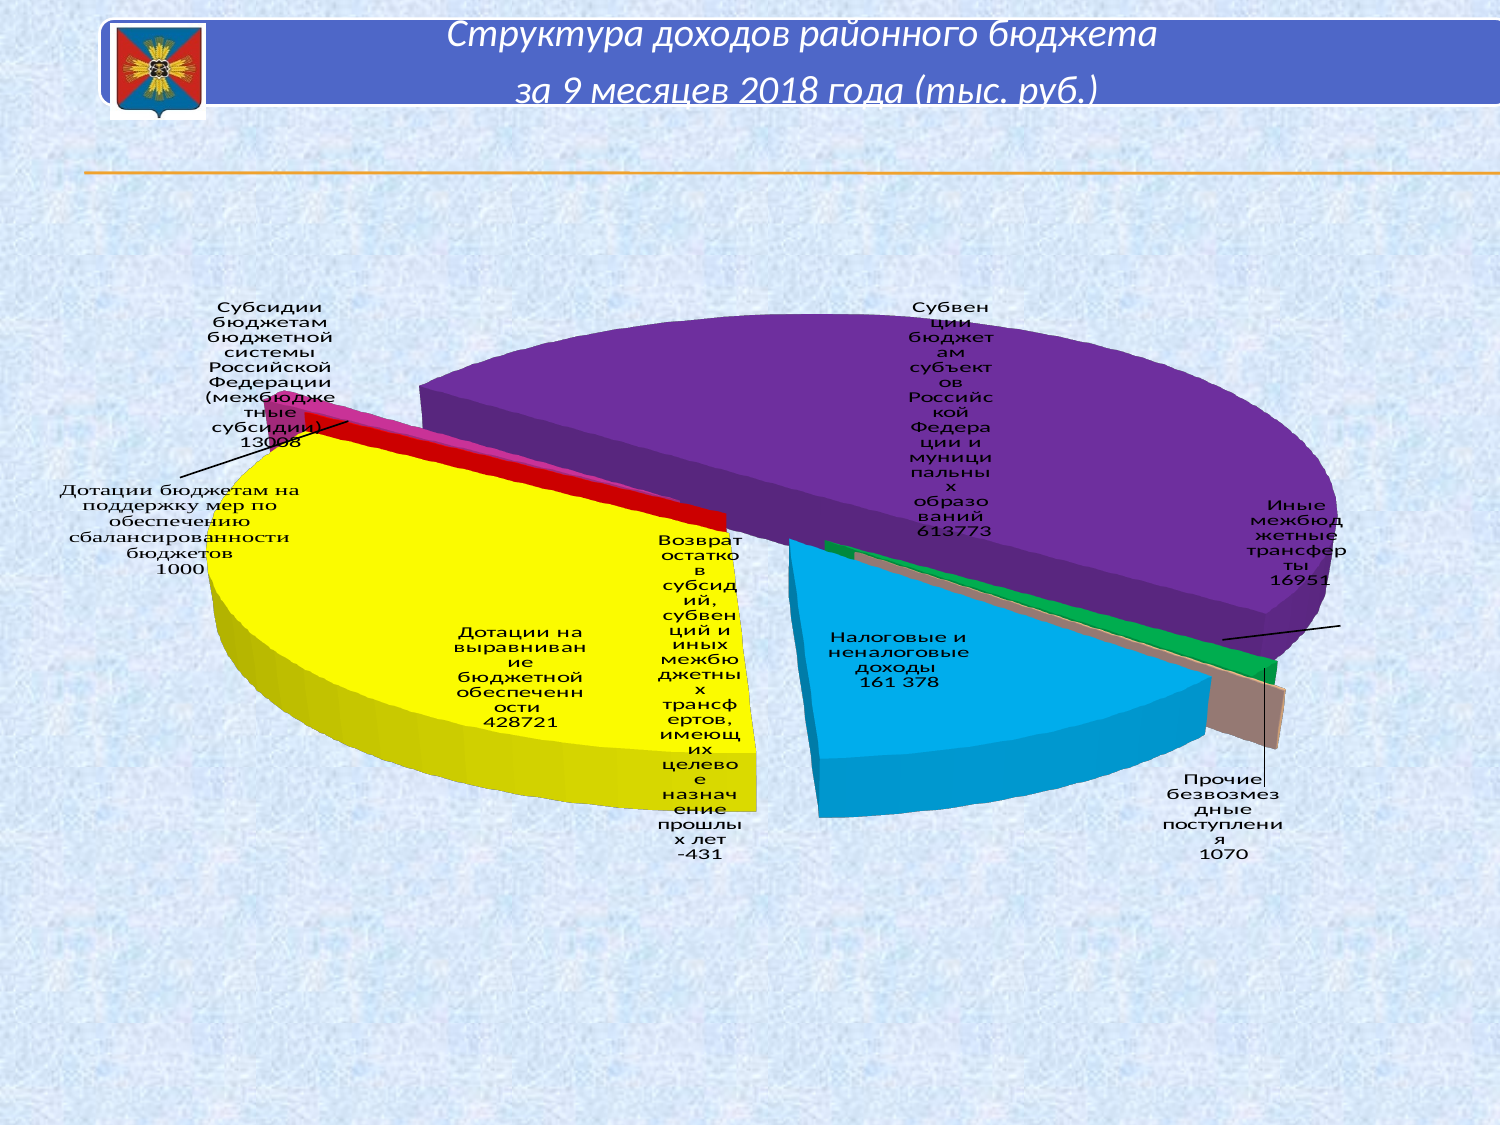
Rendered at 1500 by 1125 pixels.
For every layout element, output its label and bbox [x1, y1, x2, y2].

text_box [99, 18, 1482, 126]
picture [0, 0, 1500, 1125]
chart [34, 136, 1500, 1078]
